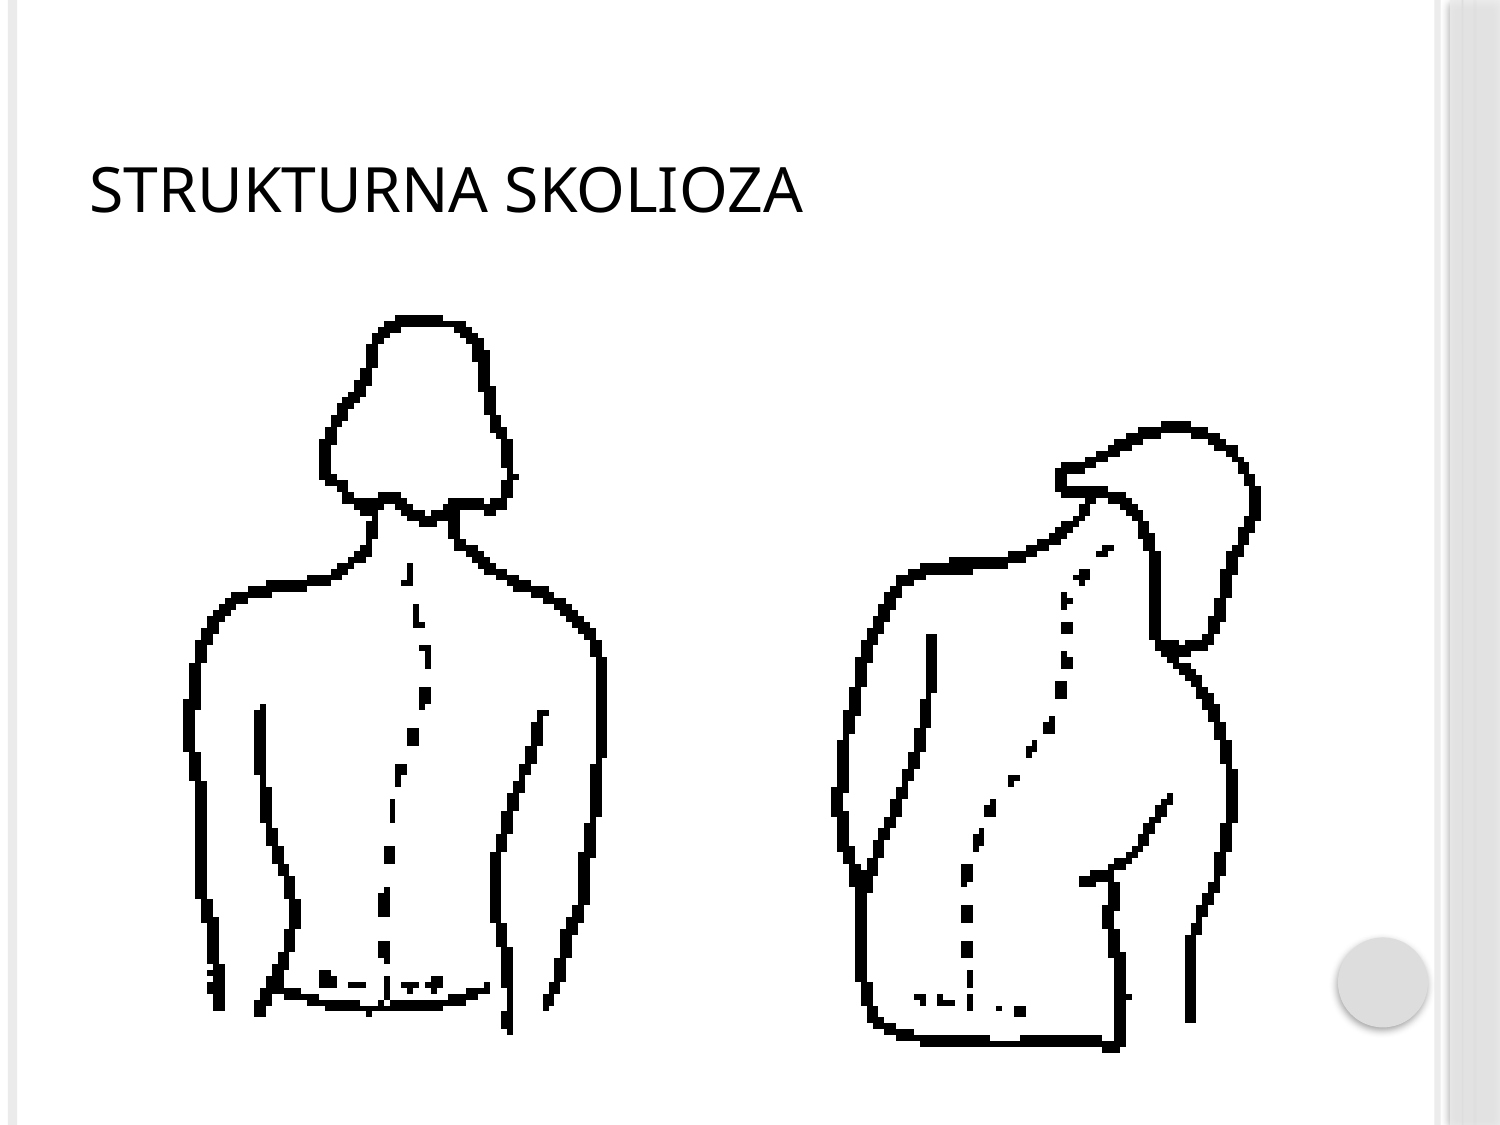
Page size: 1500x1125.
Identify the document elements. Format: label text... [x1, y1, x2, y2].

title Strukturna skolioza [75, 45, 1300, 233]
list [124, 274, 1357, 1071]
